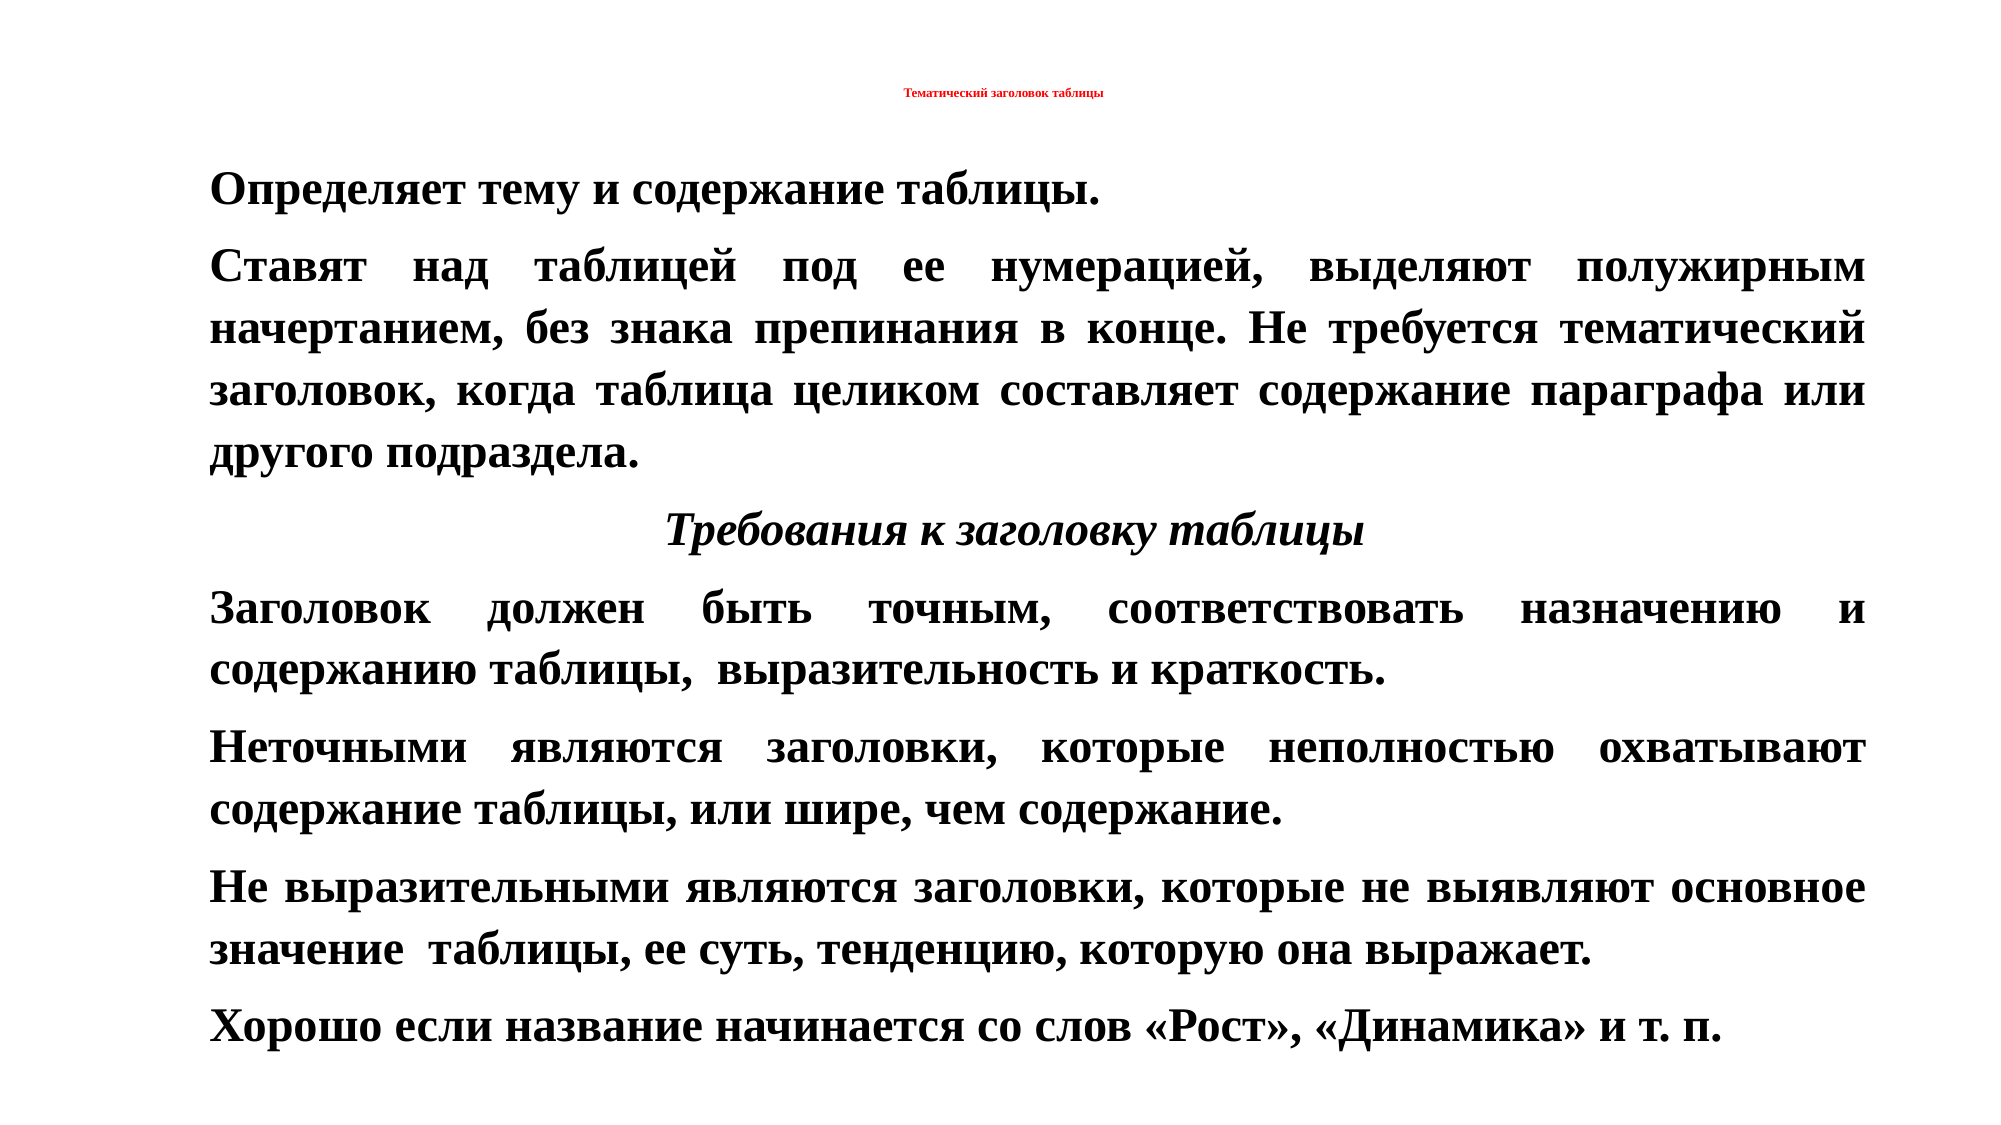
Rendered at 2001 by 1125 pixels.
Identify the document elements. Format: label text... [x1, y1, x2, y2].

title Тематический заголовок таблицы [137, 59, 1863, 124]
list Определяет тему и содержание таблицы. Ставят над таблицей под ее нумерацией, выделяют полужирным начертанием, без знака препинания в конце. Не требуется тематический заголовок, когда таблица целиком составляет содержание параграфа или другого подраздела. Требования к заголовку таблицы Заголовок должен быть точным, соответствовать назначению и содержанию таблицы, выразительность и краткость. Неточными являются заголовки, которые неполностью охватывают содержание таблицы, или шире, чем содержание. Не выразительными являются заголовки, которые не выявляют основное значение таблицы, ее суть, тенденцию, которую она выражает. Хорошо если название начинается со слов «Рост», «Динамика» и т. п. [158, 144, 1884, 1082]
